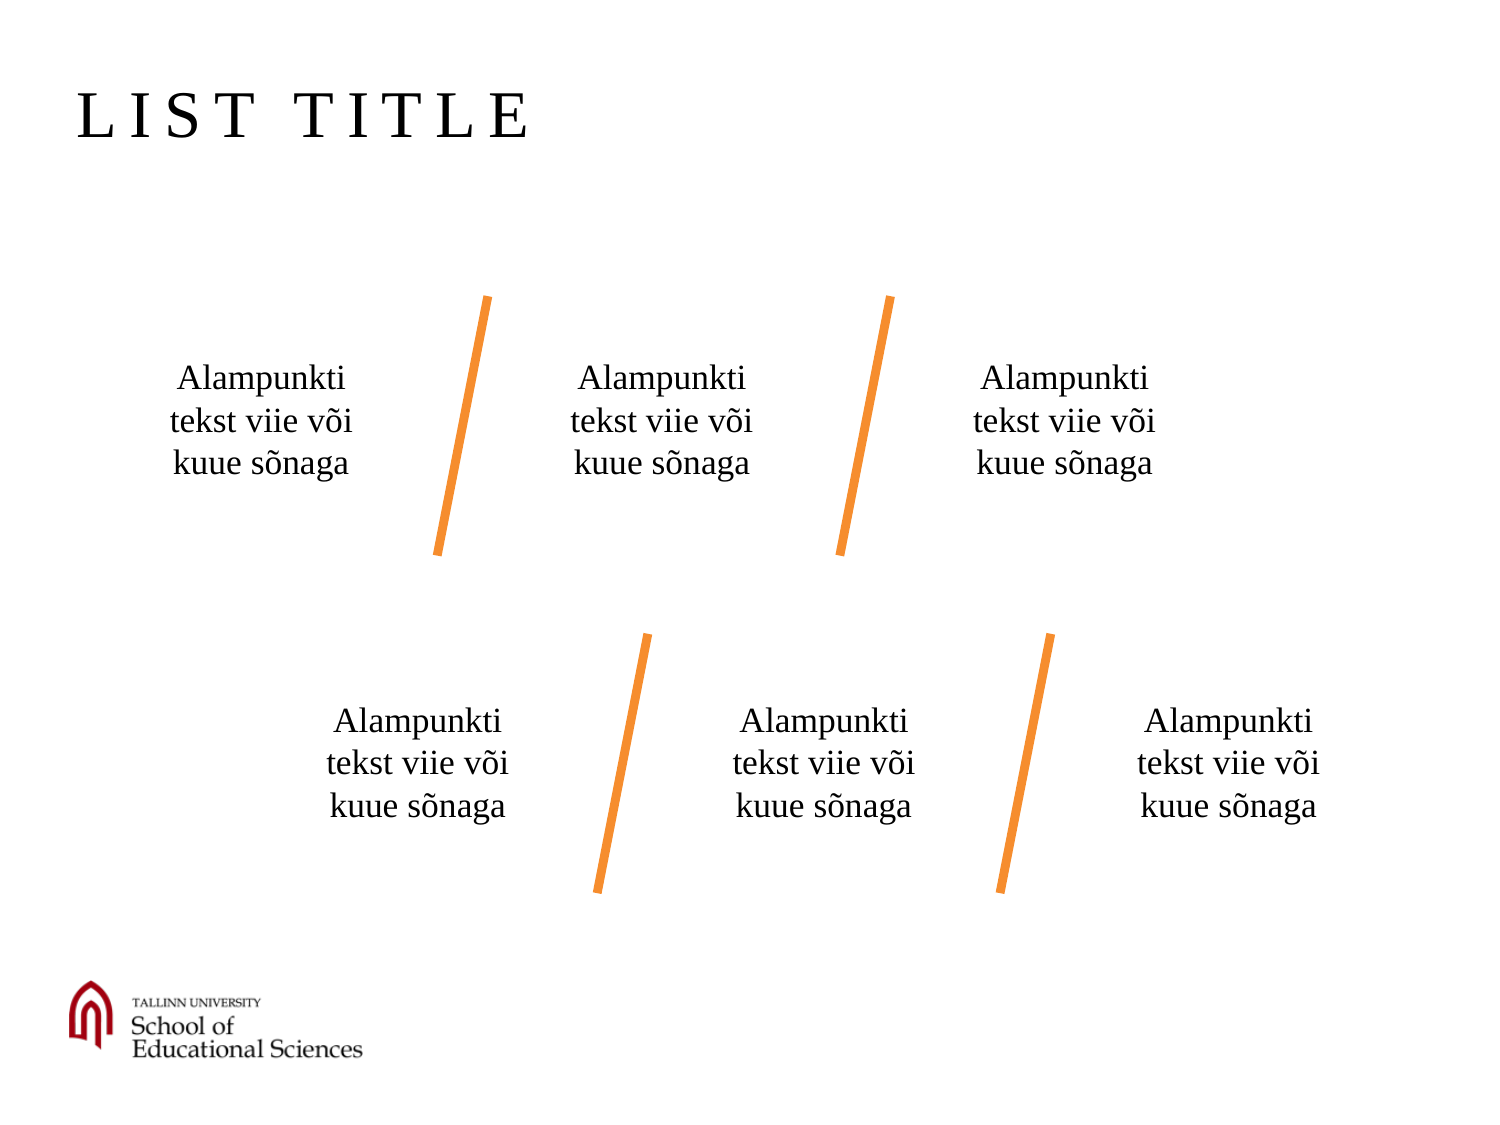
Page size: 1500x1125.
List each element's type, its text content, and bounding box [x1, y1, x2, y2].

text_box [597, 633, 648, 894]
text_box Alampunkti tekst viie või kuue sõnaga [941, 347, 1188, 490]
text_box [839, 296, 891, 556]
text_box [1000, 633, 1051, 894]
text_box Alampunkti tekst viie või kuue sõnaga [701, 689, 947, 832]
text_box Alampunkti tekst viie või kuue sõnaga [138, 347, 385, 490]
text_box Alampunkti tekst viie või kuue sõnaga [538, 347, 785, 490]
text_box Alampunkti tekst viie või kuue sõnaga [1105, 689, 1352, 832]
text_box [437, 296, 488, 556]
picture [69, 980, 364, 1065]
text_box Alampunkti tekst viie või kuue sõnaga [294, 689, 541, 832]
title List title [61, 0, 1434, 159]
